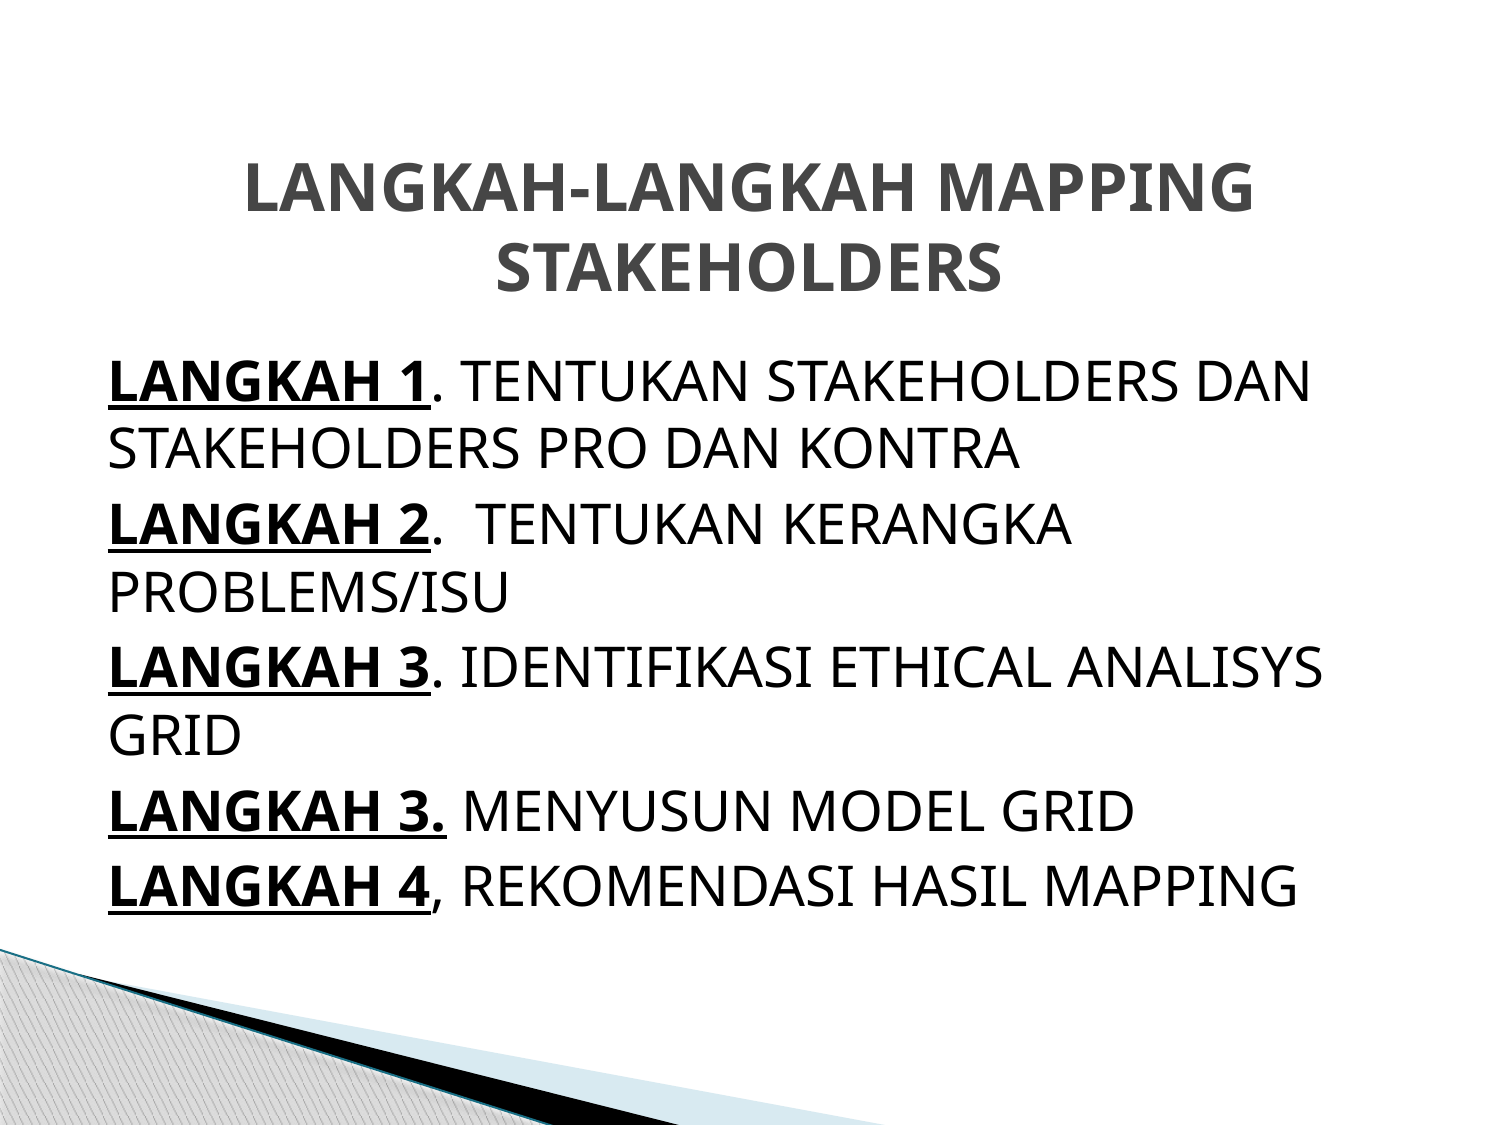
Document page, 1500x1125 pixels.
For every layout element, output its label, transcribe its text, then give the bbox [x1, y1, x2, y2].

title LANGKAH-LANGKAH MAPPING STAKEHOLDERS [75, 45, 1425, 325]
list LANGKAH 1. TENTUKAN STAKEHOLDERS DAN STAKEHOLDERS PRO DAN KONTRA LANGKAH 2. TENTUKAN KERANGKA PROBLEMS/ISU LANGKAH 3. IDENTIFIKASI ETHICAL ANALISYS GRID LANGKAH 3. MENYUSUN MODEL GRID LANGKAH 4, REKOMENDASI HASIL MAPPING [75, 337, 1425, 986]
